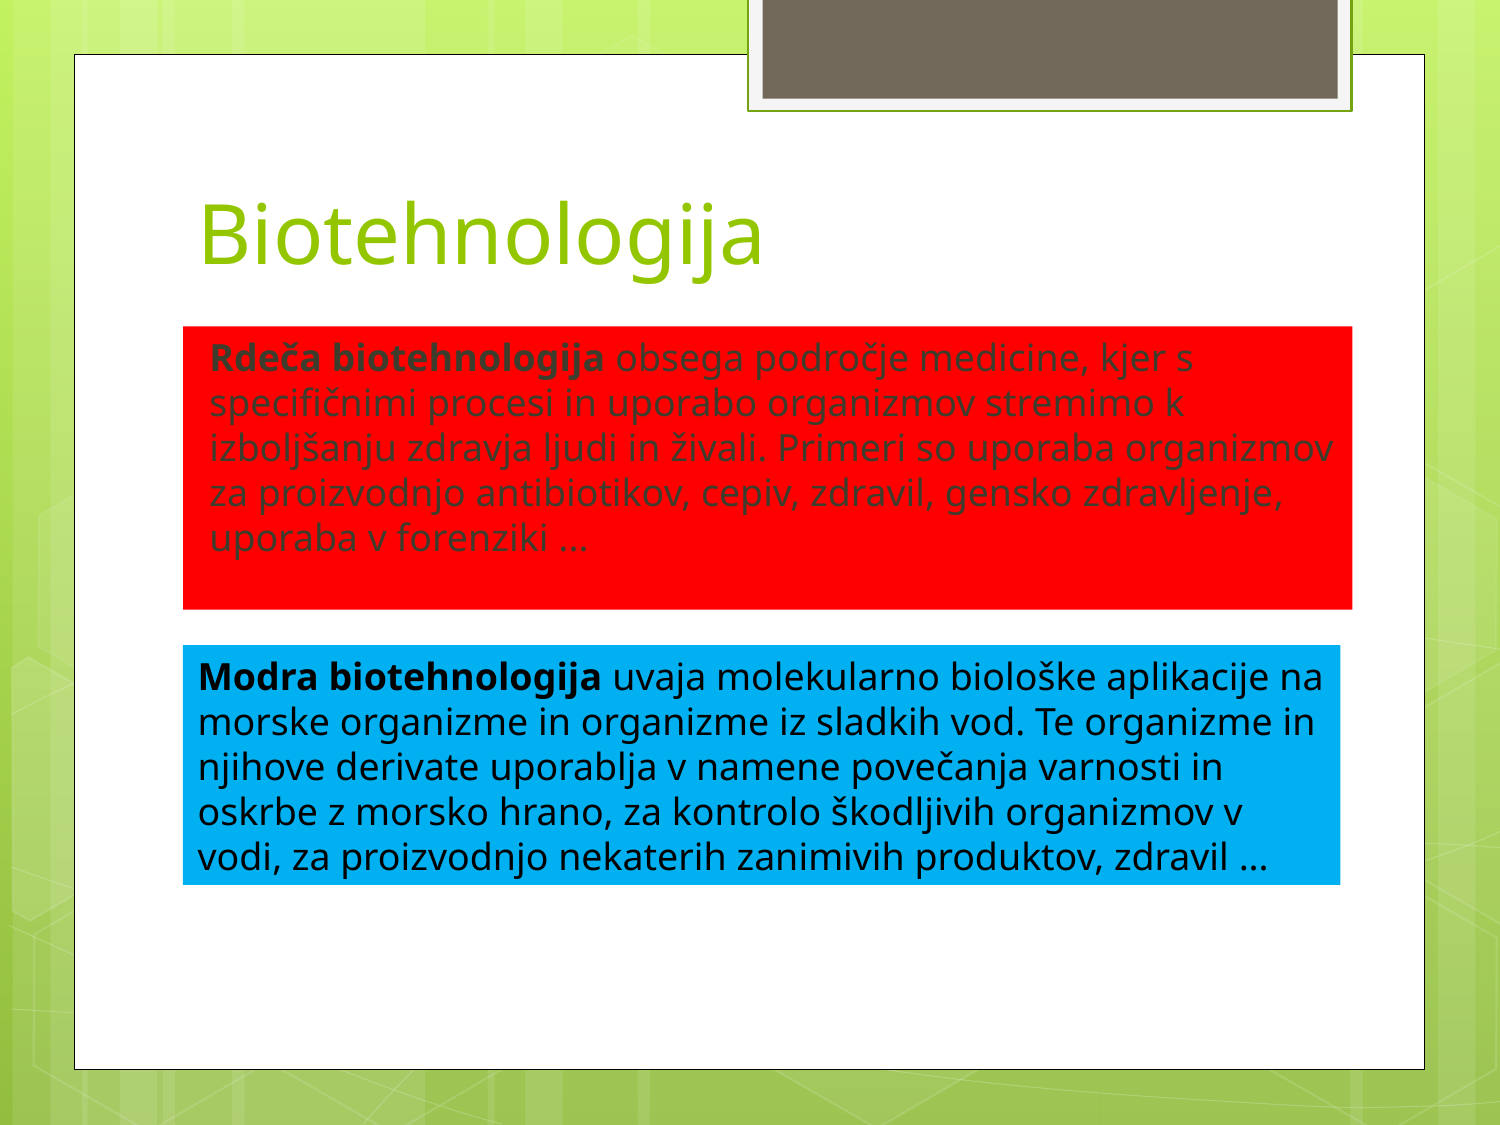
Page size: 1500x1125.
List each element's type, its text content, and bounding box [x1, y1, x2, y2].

list Rdeča biotehnologija obsega področje medicine, kjer s specifičnimi procesi in uporabo organizmov stremimo k izboljšanju zdravja ljudi in živali. Primeri so uporaba organizmov za proizvodnjo antibiotikov, cepiv, zdravil, gensko zdravljenje, uporaba v forenziki ... [183, 326, 1353, 610]
title Biotehnologija [183, 101, 1336, 290]
text_box Modra biotehnologija uvaja molekularno biološke aplikacije na morske organizme in organizme iz sladkih vod. Te organizme in njihove derivate uporablja v namene povečanja varnosti in oskrbe z morsko hrano, za kontrolo škodljivih organizmov v vodi, za proizvodnjo nekaterih zanimivih produktov, zdravil ... [182, 645, 1341, 885]
